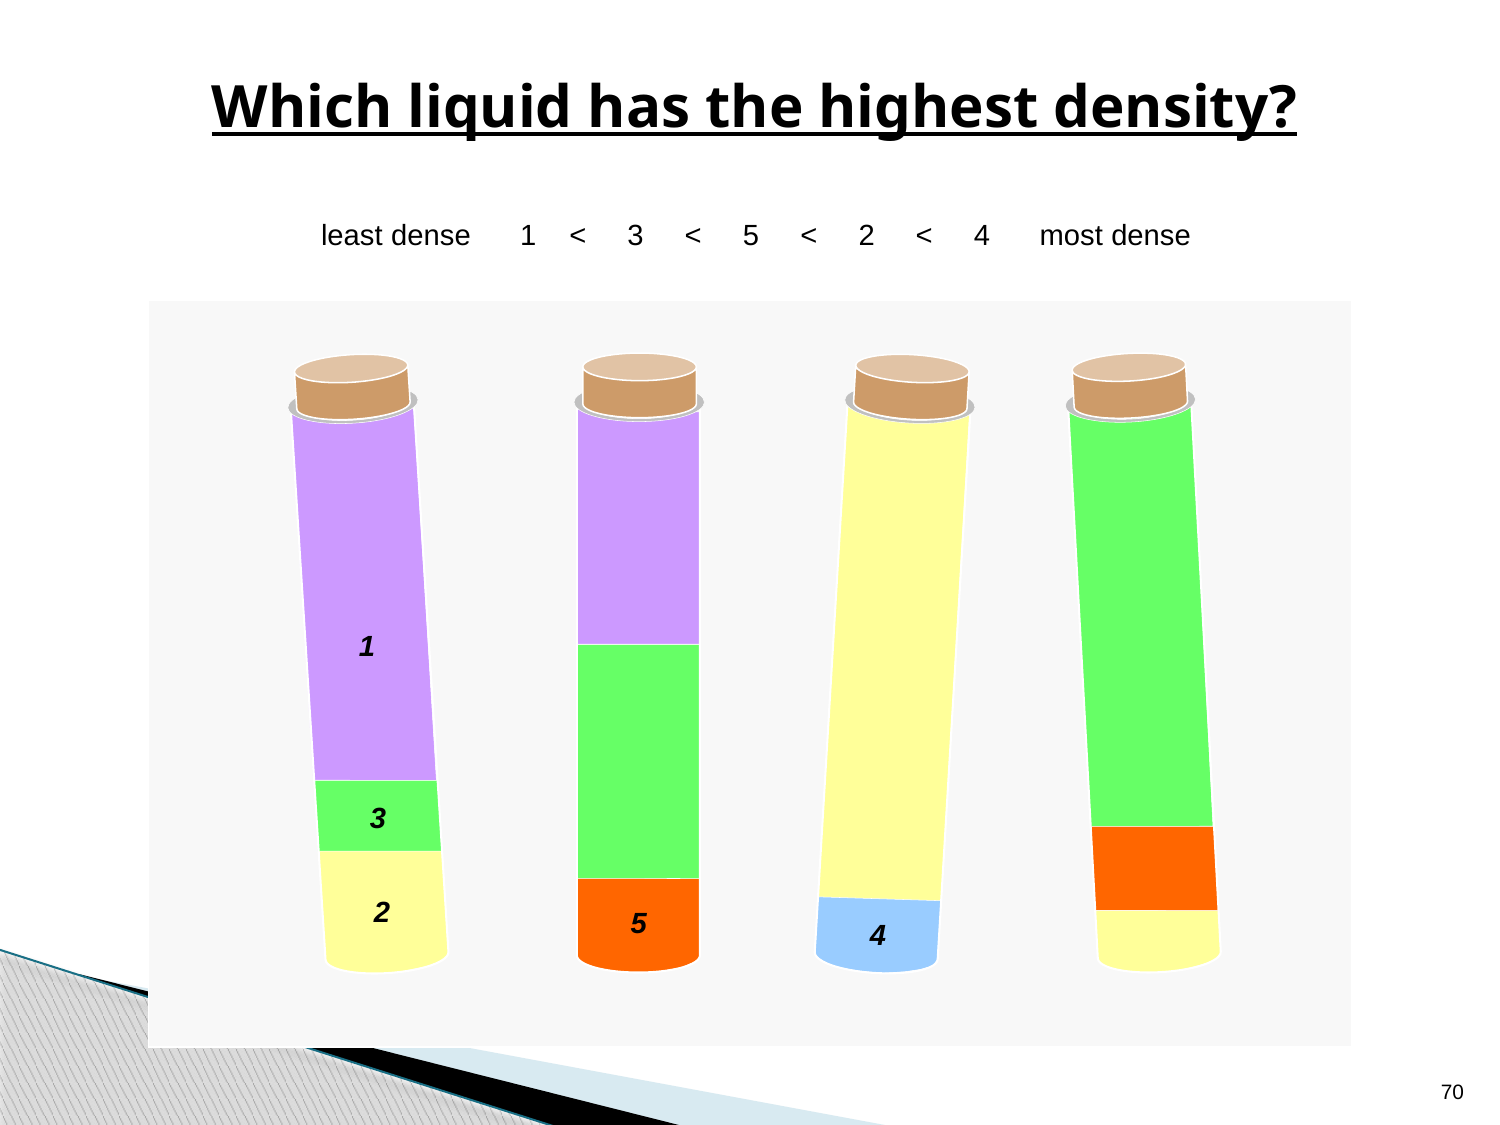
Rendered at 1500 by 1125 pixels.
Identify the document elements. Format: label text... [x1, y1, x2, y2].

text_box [290, 353, 449, 974]
text_box least dense 1 < 3 < 5 < 2 < 4 most dense [306, 208, 1208, 259]
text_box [814, 353, 970, 974]
slide_number 70 [1418, 1051, 1479, 1112]
text_box [148, 299, 1352, 1047]
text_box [573, 352, 705, 973]
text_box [1068, 352, 1222, 973]
title Which liquid has the highest density? [79, 37, 1430, 171]
